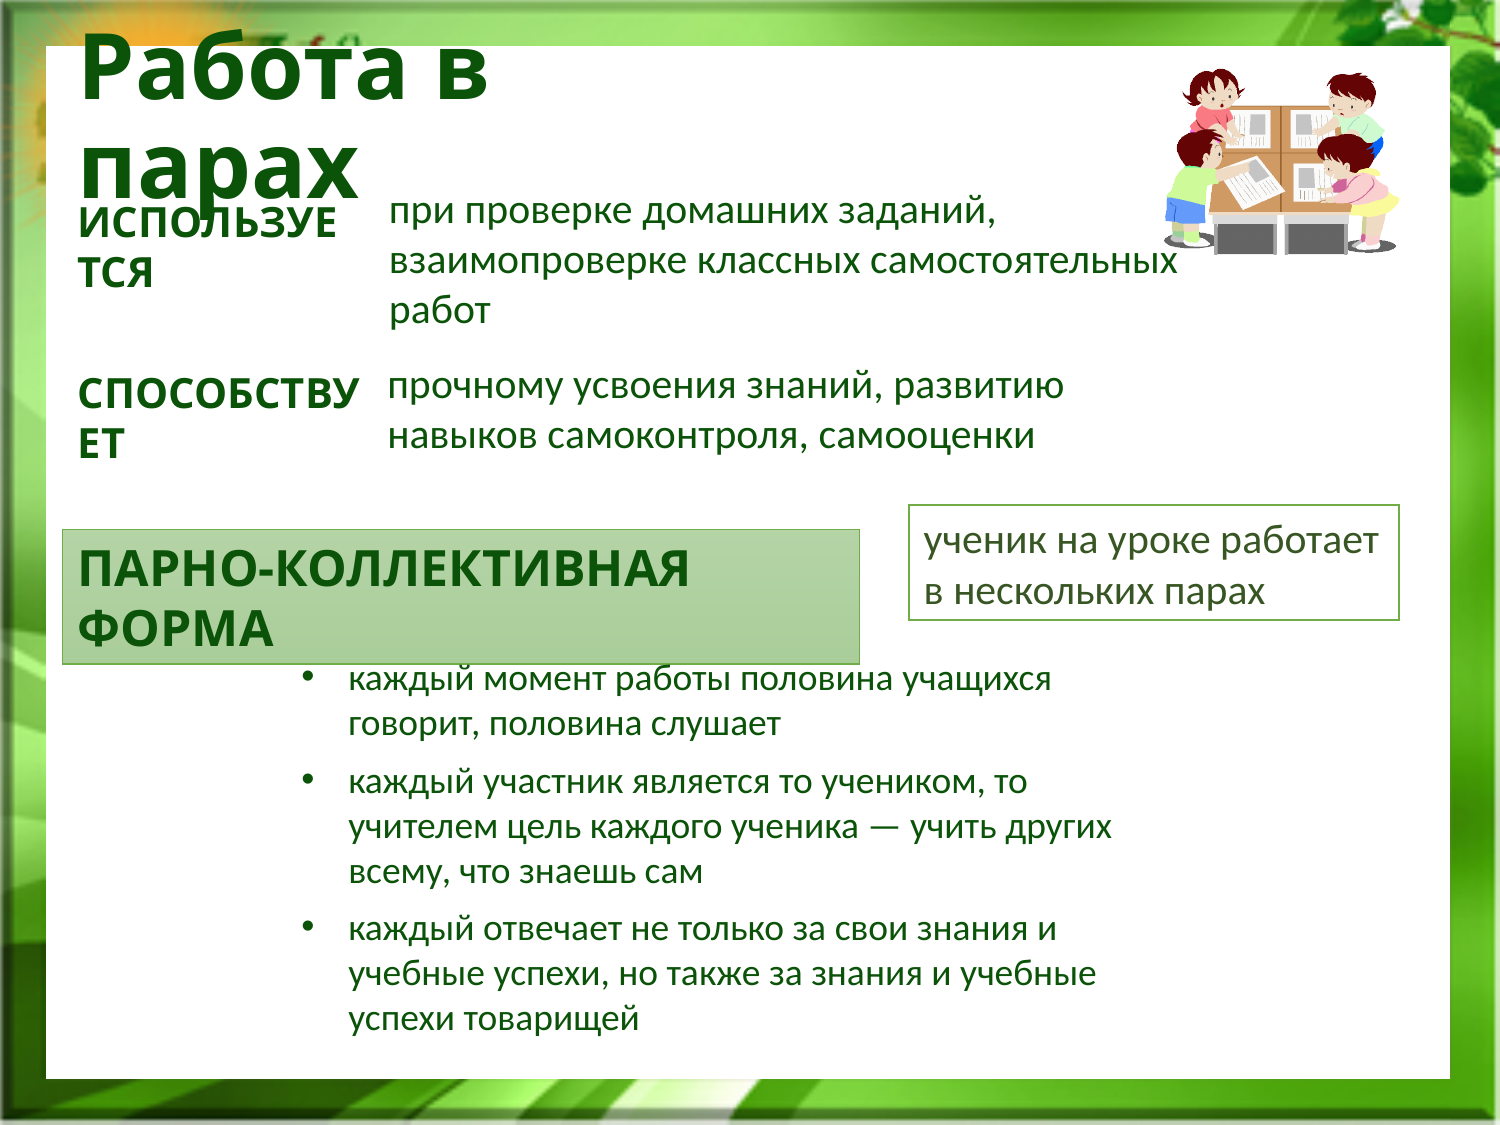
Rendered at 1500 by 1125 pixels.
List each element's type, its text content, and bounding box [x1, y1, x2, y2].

text_box ПАРНО-КОЛЛЕКТИВНАЯ ФОРМА [62, 529, 860, 665]
text_box каждый момент работы половина учащихся говорит, половина слушает каждый участник является то учеником, то учителем цель каждого ученика — учить других всему, что знаешь сам каждый отвечает не только за свои знания и учебные успехи, но также за знания и учебные успехи товарищей [286, 646, 1196, 1046]
text_box прочному усвоения знаний, развитию навыков самоконтроля, самооценки [372, 349, 1165, 464]
text_box Работа в парах [62, 10, 742, 188]
text_box СПОСОБСТВУЕТ [62, 359, 388, 474]
text_box ученик на уроке работает в нескольких парах [908, 504, 1400, 621]
text_box при проверке домашних заданий, взаимопроверке классных самостоятельных работ [374, 174, 1199, 340]
text_box ИСПОЛЬЗУЕТСЯ [62, 188, 375, 304]
picture [0, 0, 1500, 1125]
